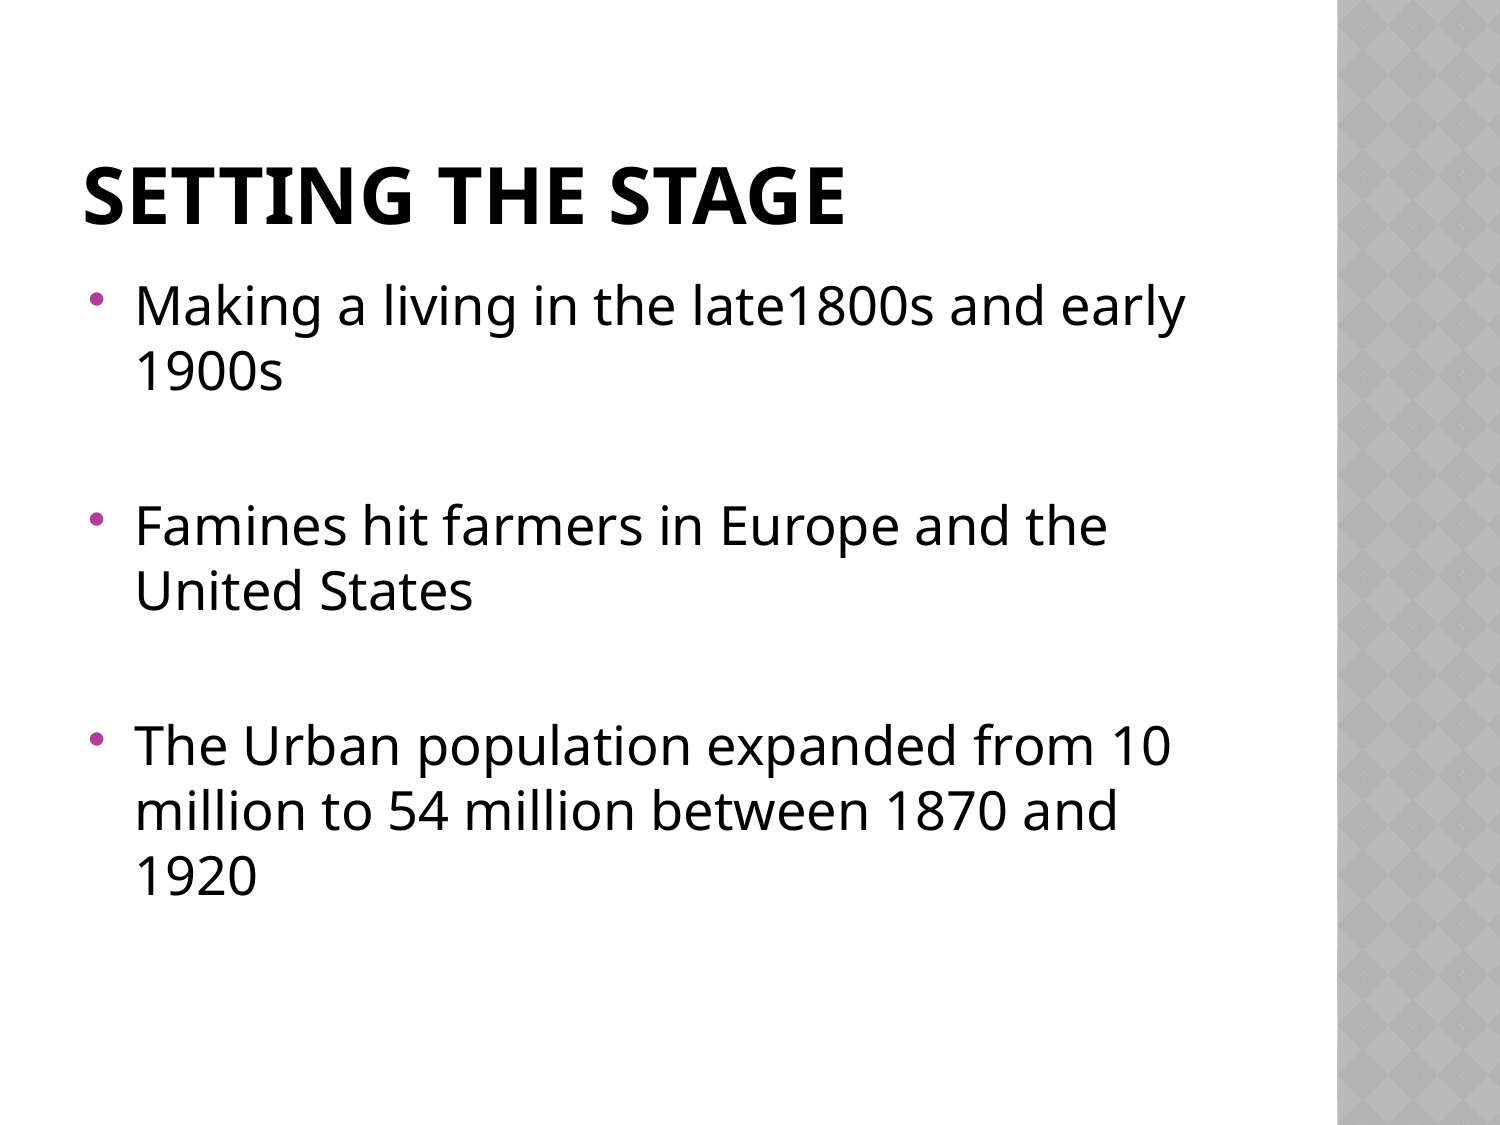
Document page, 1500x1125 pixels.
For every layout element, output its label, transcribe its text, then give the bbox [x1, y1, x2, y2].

list Making a living in the late1800s and early 1900s Famines hit farmers in Europe and the United States The Urban population expanded from 10 million to 54 million between 1870 and 1920 [74, 263, 1263, 1060]
title Setting the stage [75, 52, 1263, 240]
